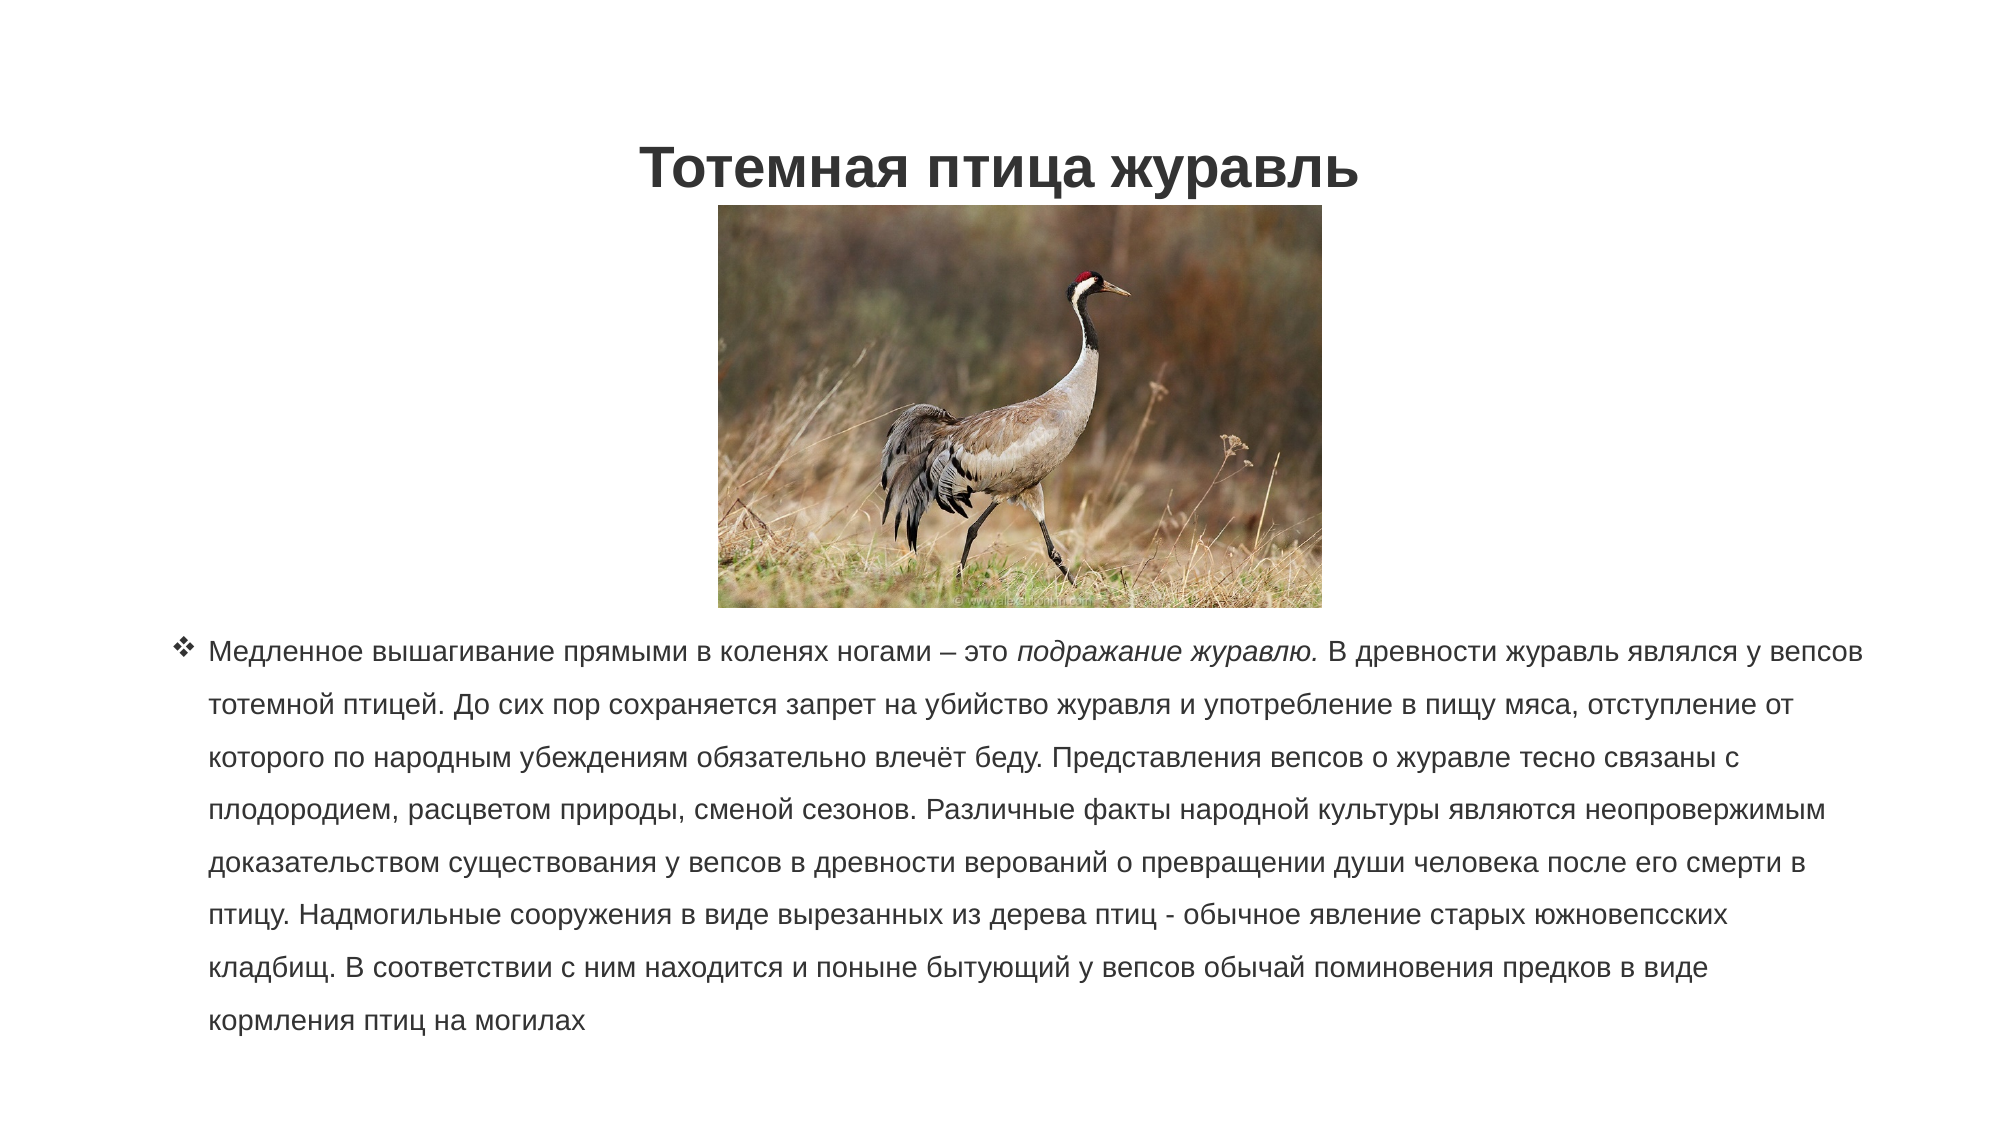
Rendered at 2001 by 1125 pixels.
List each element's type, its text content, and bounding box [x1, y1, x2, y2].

title Тотемная птица журавль [137, 59, 1863, 278]
list Медленное вышагивание прямыми в коленях ногами – это подражание журавлю. В древности журавль являлся у вепсов тотемной птицей. До сих пор сохраняется запрет на убийство журавля и употребление в пищу мяса, отступление от которого по народным убеждениям обязательно влечёт беду. Представления вепсов о журавле тесно связаны с плодородием, расцветом природы, сменой сезонов. Различные факты народной культуры являются неопровержимым доказательством существования у вепсов в древности верований о превращении души человека после его смерти в птицу. Надмогильные сооружения в виде вырезанных из дерева птиц - обычное явление старых южновепсских кладбищ. В соответствии с ним находится и поныне бытующий у вепсов обычай поминовения предков в виде кормления птиц на могилах [155, 607, 1881, 1090]
picture [717, 205, 1322, 608]
